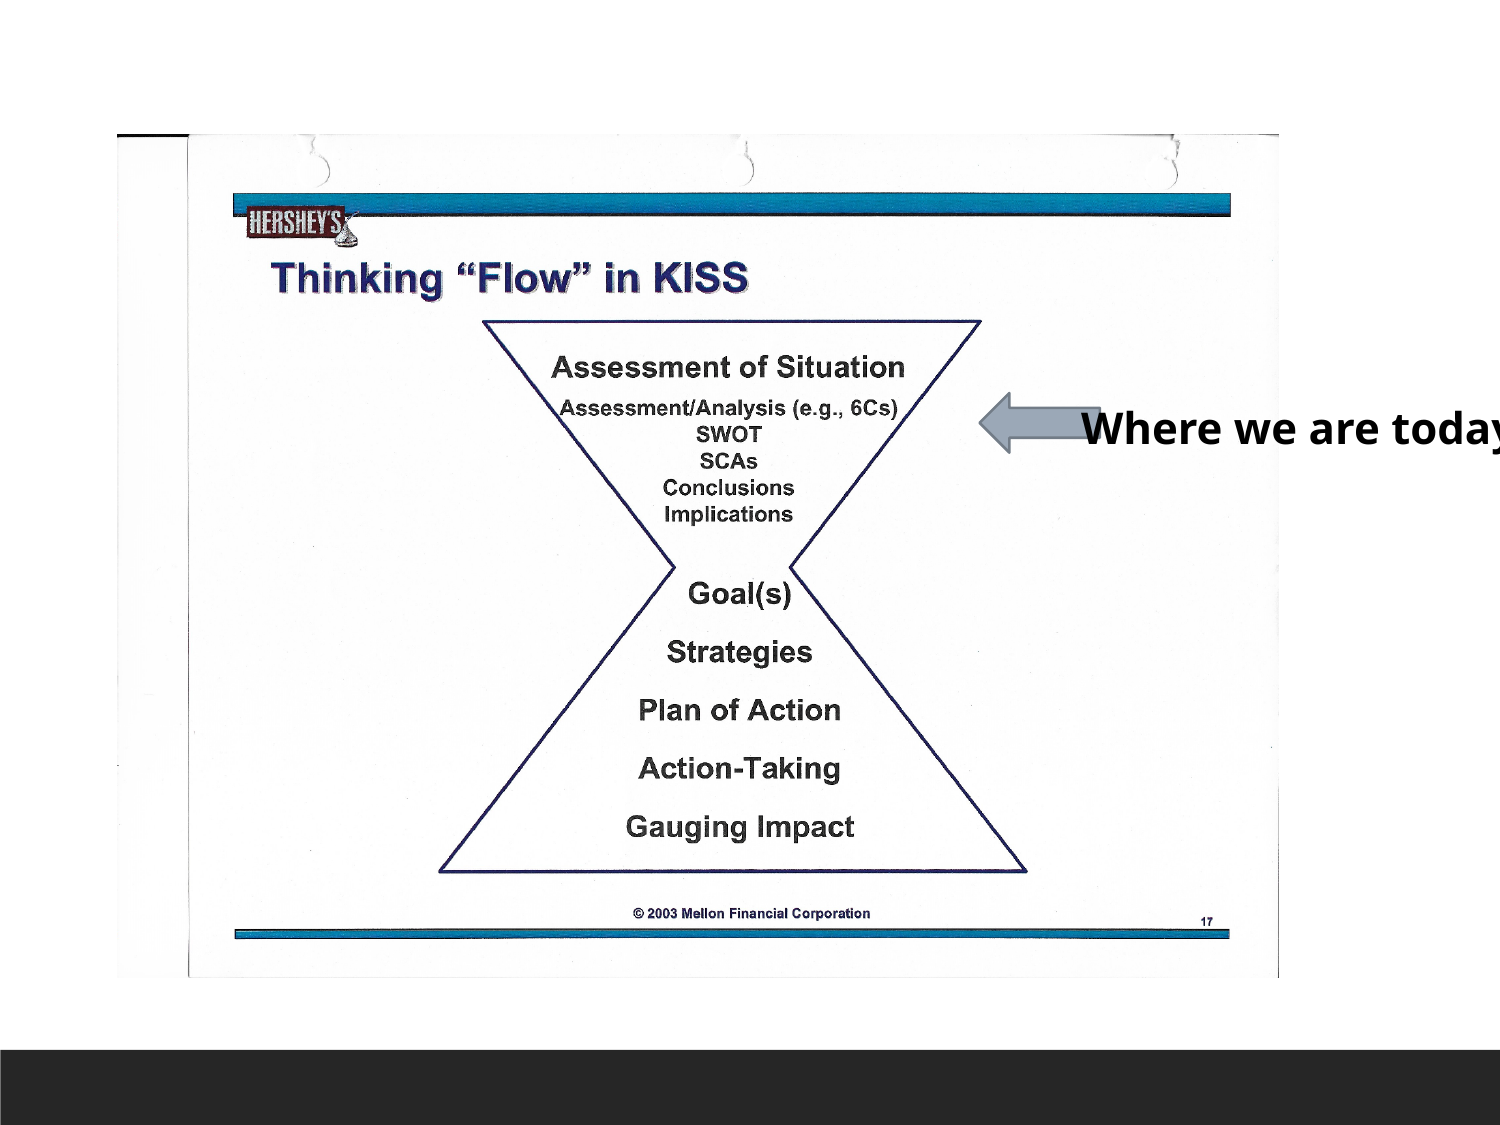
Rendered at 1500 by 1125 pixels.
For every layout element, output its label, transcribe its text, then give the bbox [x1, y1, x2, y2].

picture [116, 133, 1279, 979]
text_box Where we are today [1286, 393, 1500, 461]
